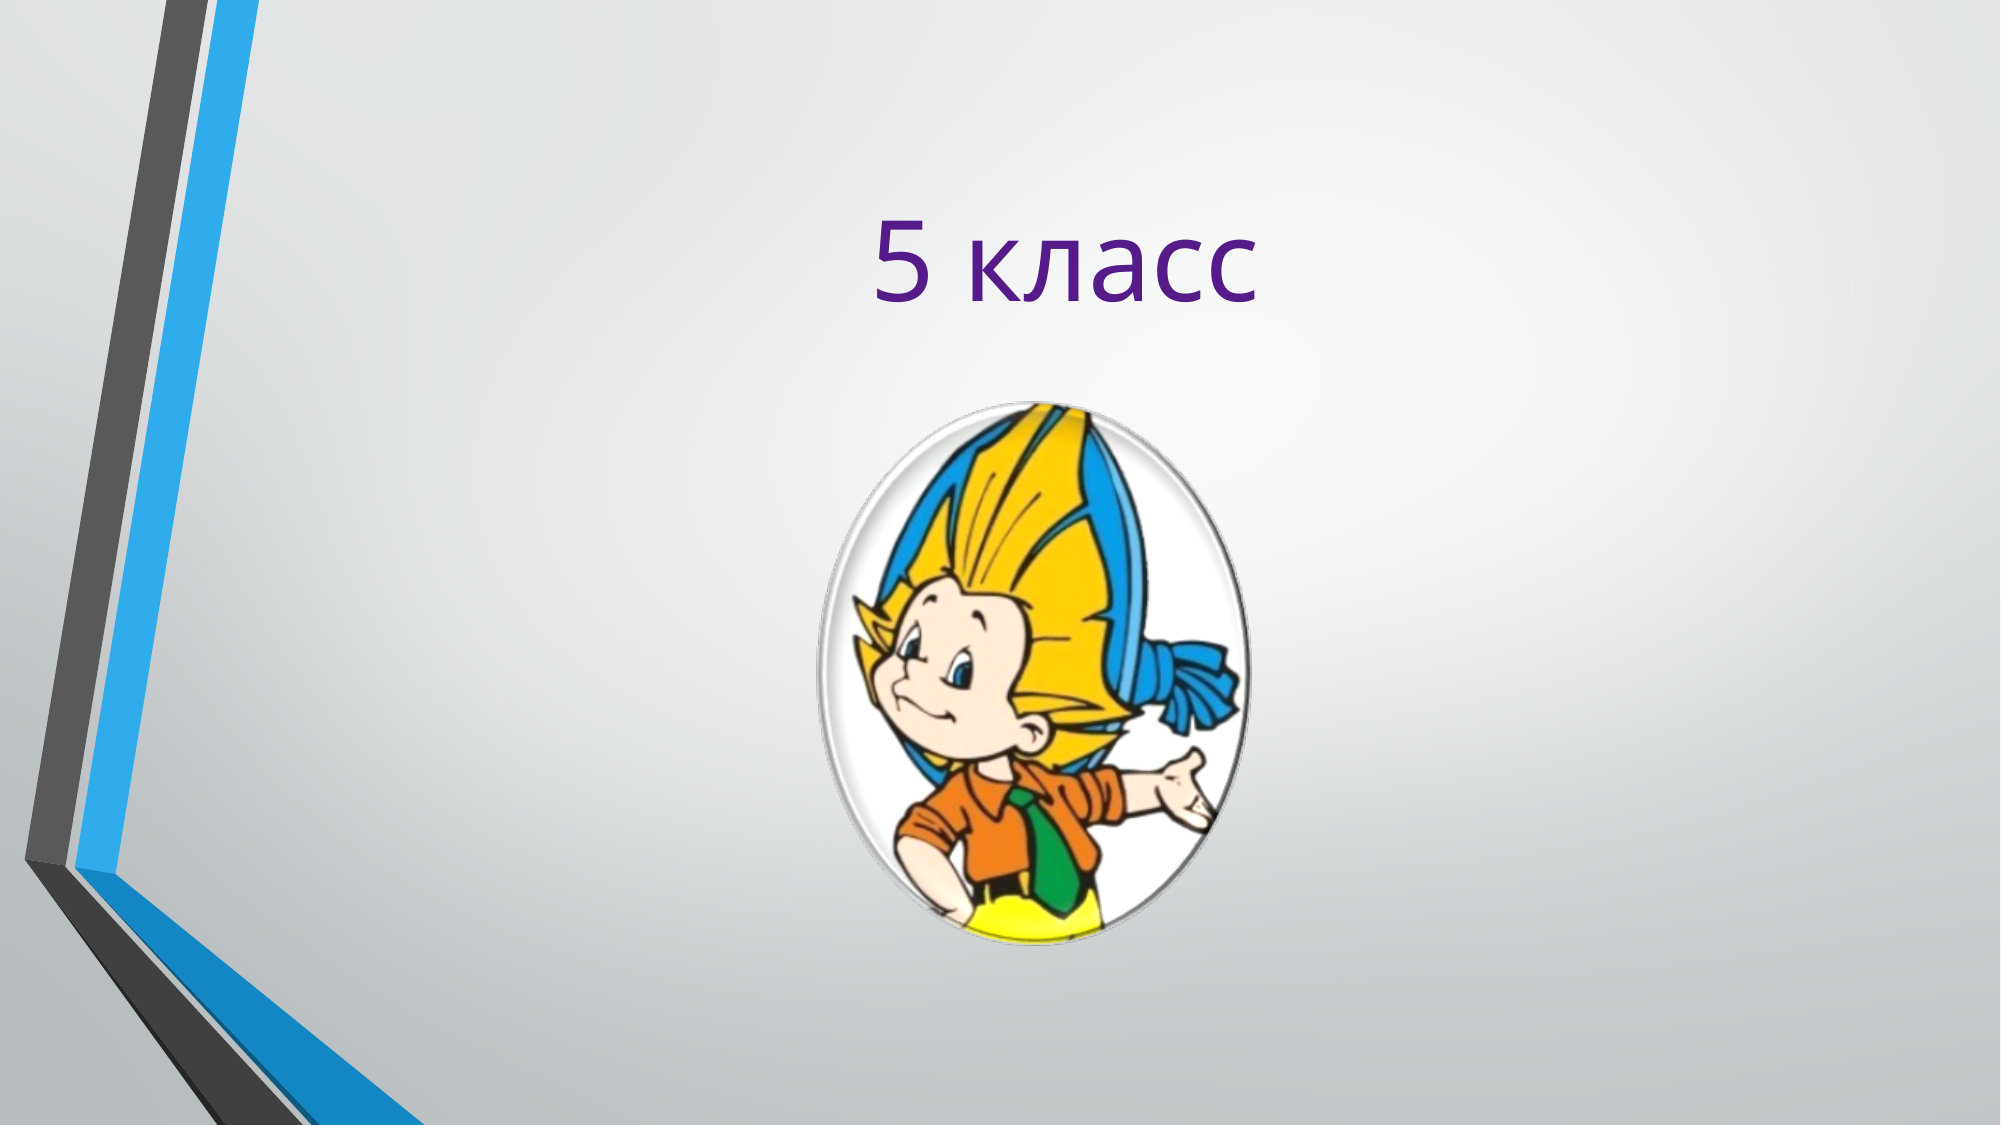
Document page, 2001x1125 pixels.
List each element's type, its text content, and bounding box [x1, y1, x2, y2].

title 5 класс [243, 112, 1887, 400]
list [813, 399, 1256, 949]
